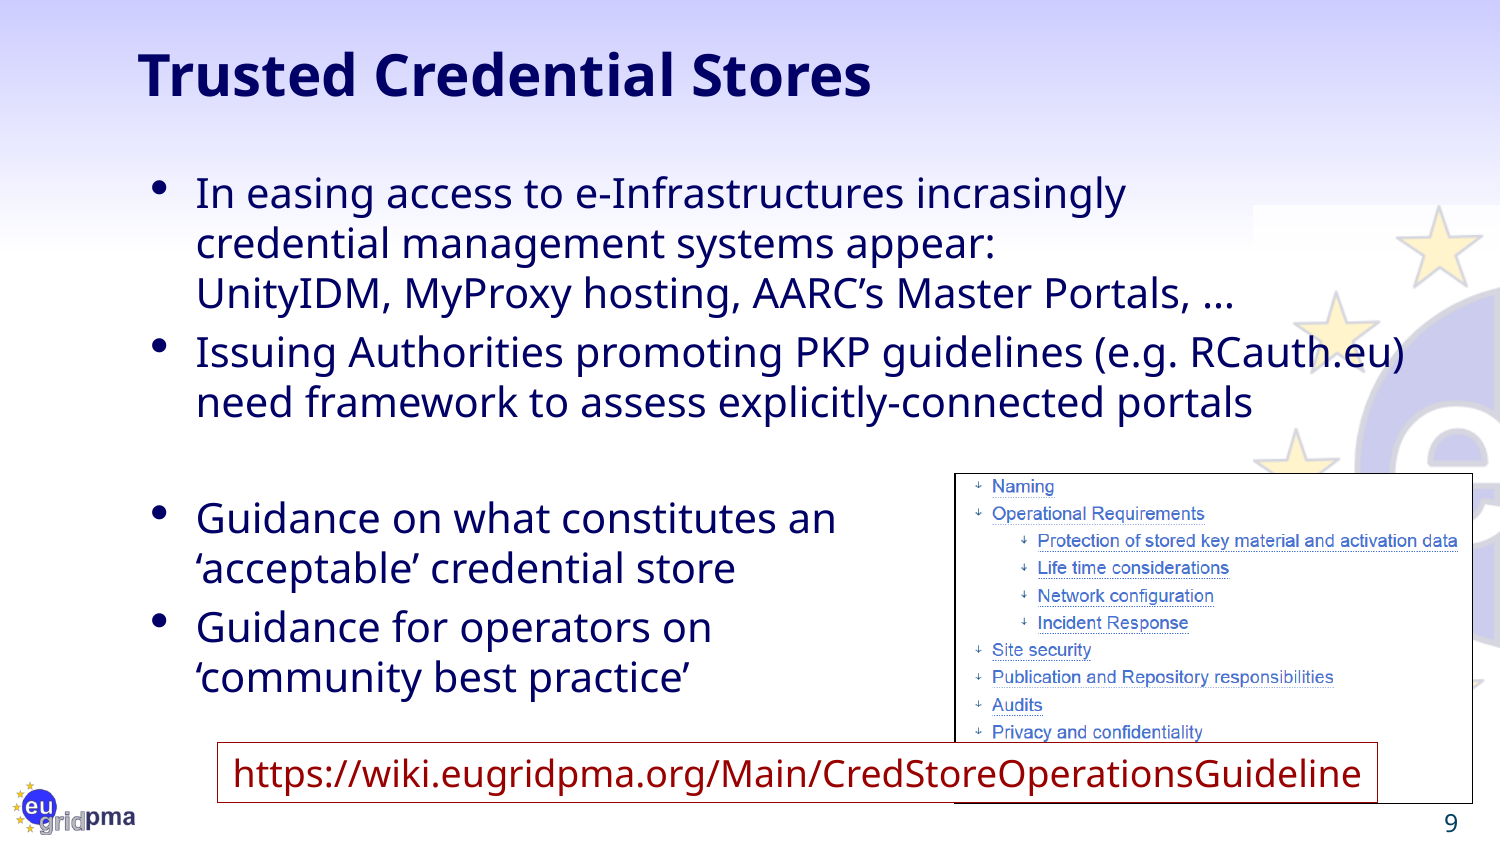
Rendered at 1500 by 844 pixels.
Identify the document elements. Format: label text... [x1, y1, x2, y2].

picture [12, 781, 135, 835]
list In easing access to e-Infrastructures incrasingly credential management systems appear: UnityIDM, MyProxy hosting, AARC’s Master Portals, … Issuing Authorities promoting PKP guidelines (e.g. RCauth.eu) need framework to assess explicitly-connected portals Guidance on what constitutes an ‘acceptable’ credential store Guidance for operators on ‘community best practice’ [137, 159, 1472, 796]
title Trusted Credential Stores [137, 18, 1458, 127]
text_box https://wiki.eugridpma.org/Main/CredStoreOperationsGuideline [217, 742, 950, 803]
picture [955, 205, 1500, 804]
